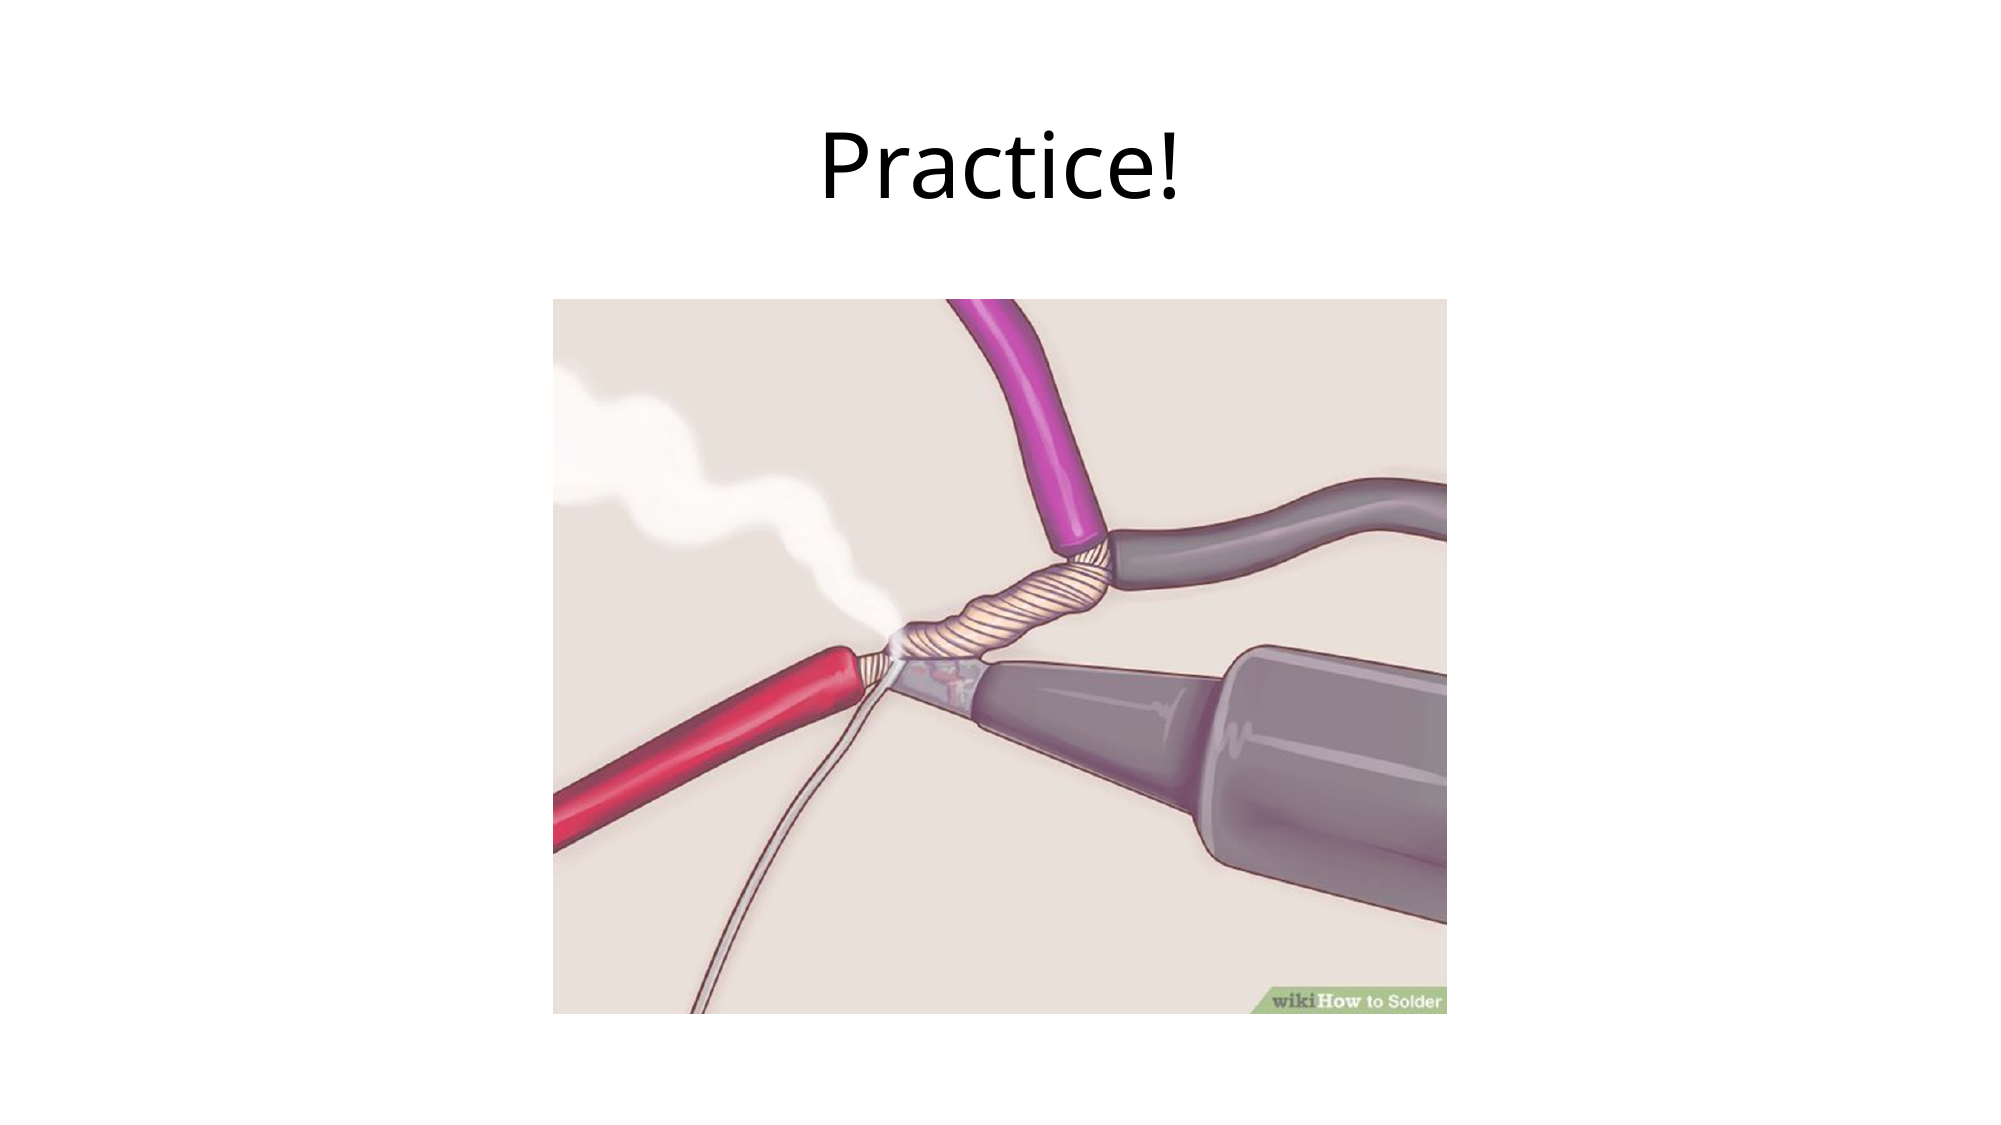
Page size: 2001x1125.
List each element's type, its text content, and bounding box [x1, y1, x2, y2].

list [553, 299, 1447, 1014]
title Practice! [137, 59, 1863, 278]
